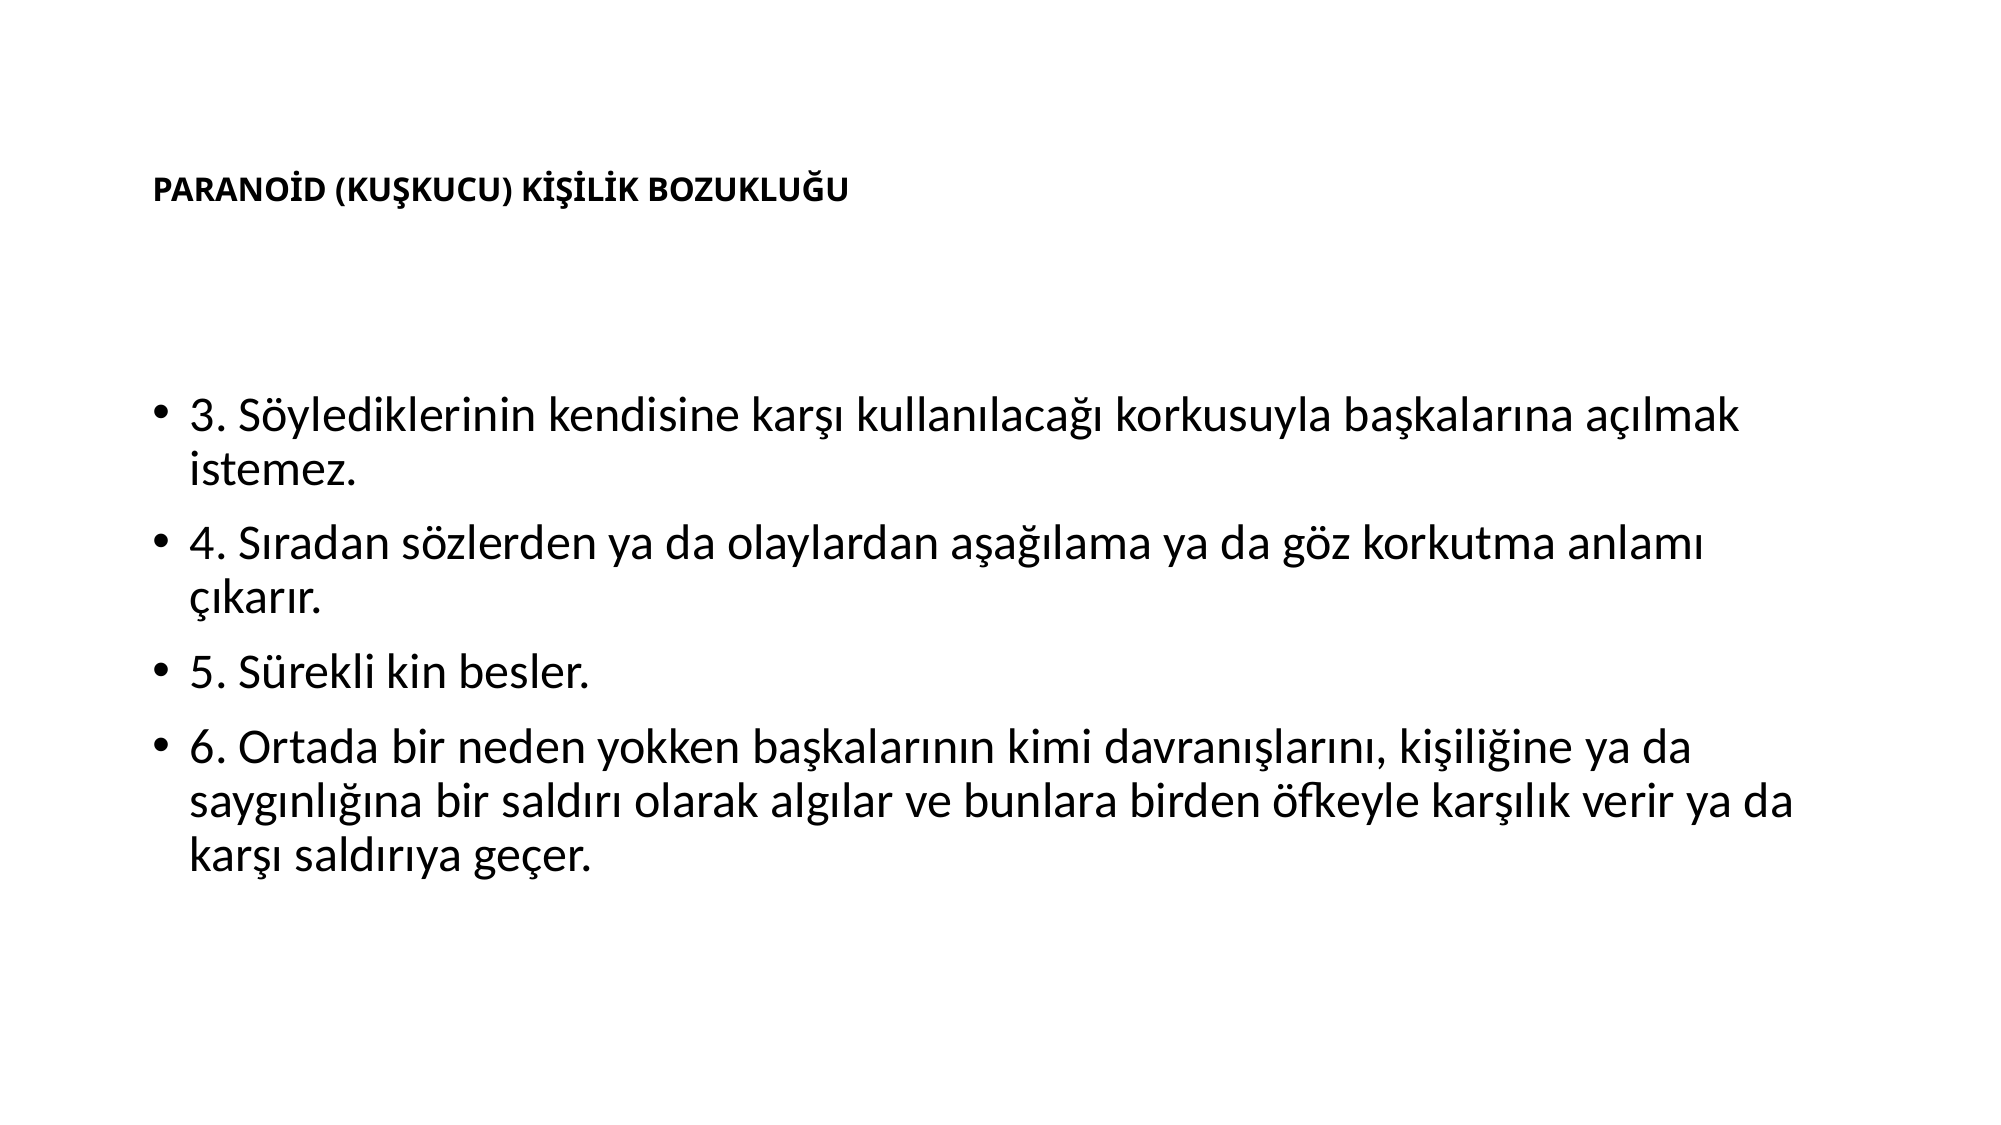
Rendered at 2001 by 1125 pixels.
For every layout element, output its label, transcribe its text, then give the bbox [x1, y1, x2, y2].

title PARANOİD (KUŞKUCU) KİŞİLİK BOZUKLUĞU [137, 59, 1863, 278]
list 3. Söylediklerinin kendisine karşı kullanılacağı korkusuyla başkalarına açılmak istemez. 4. Sıradan sözlerden ya da olaylardan aşağılama ya da göz korkutma anlamı çıkarır. 5. Sürekli kin besler. 6. Ortada bir neden yokken başkalarının kimi davranışlarını, kişiliğine ya da saygınlığına bir saldırı olarak algılar ve bunlara birden öfkeyle karşılık verir ya da karşı saldırıya geçer. [137, 299, 1863, 1014]
